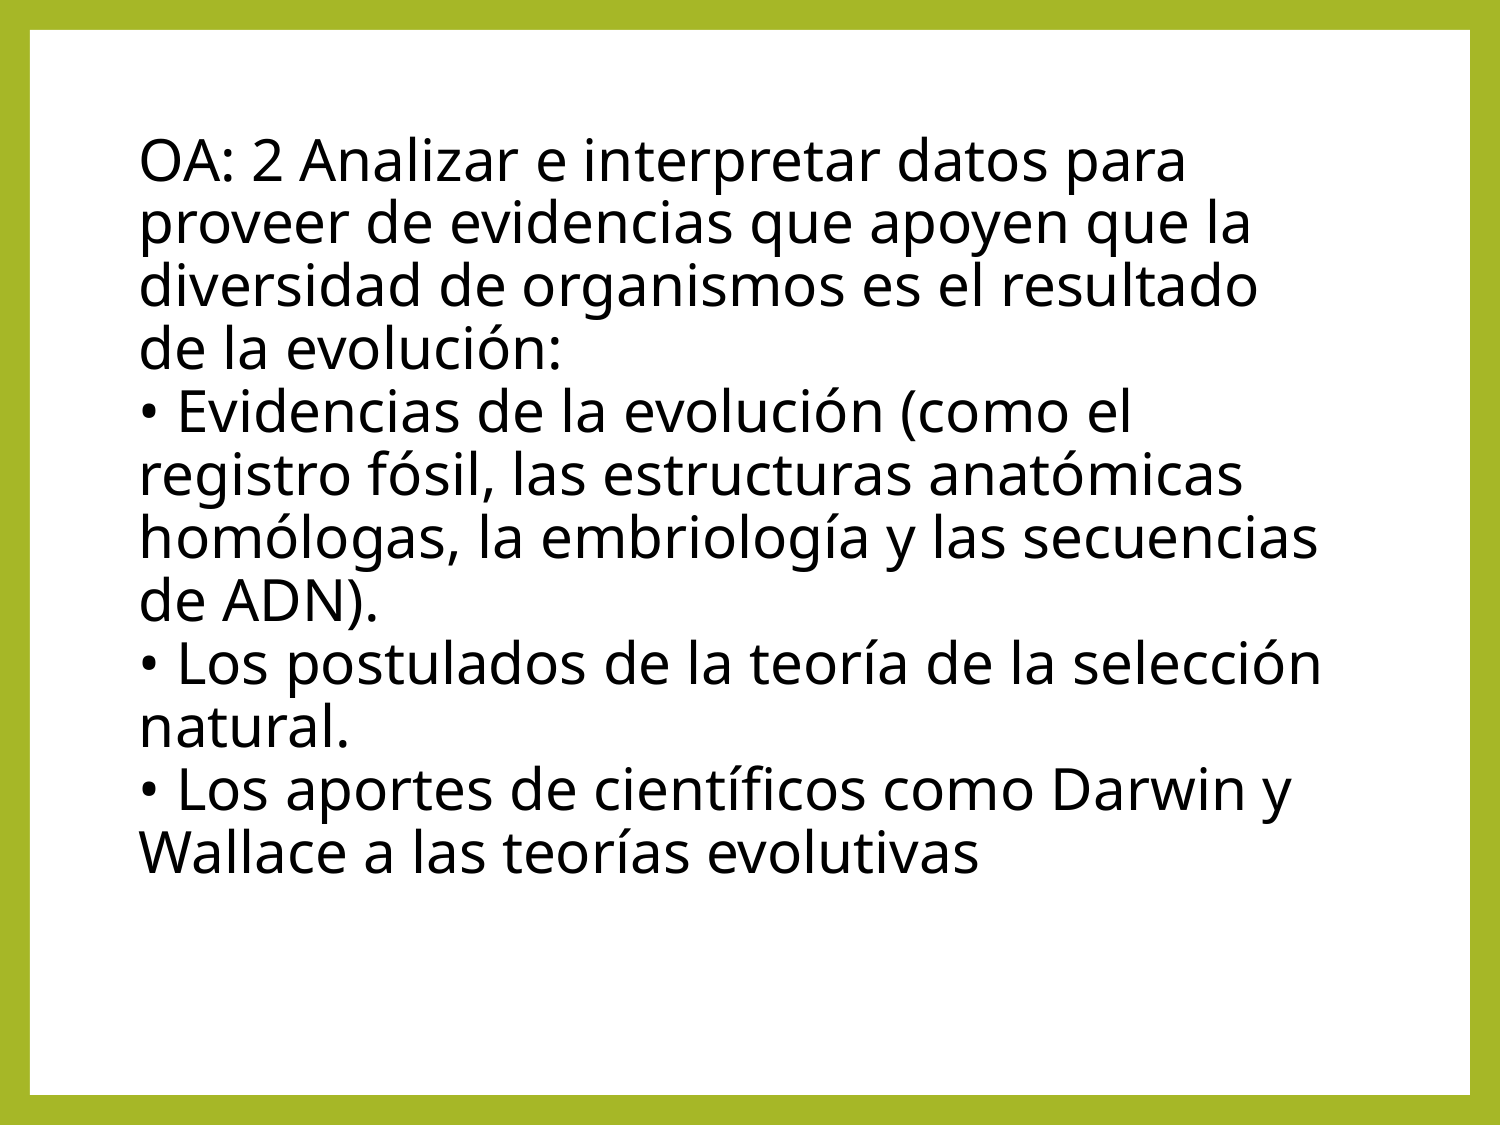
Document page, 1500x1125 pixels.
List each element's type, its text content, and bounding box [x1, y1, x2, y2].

title OA: 2 Analizar e interpretar datos para proveer de evidencias que apoyen que la diversidad de organismos es el resultado de la evolución: • Evidencias de la evolución (como el registro fósil, las estructuras anatómicas homólogas, la embriología y las secuencias de ADN). • Los postulados de la teoría de la selección natural. • Los aportes de científicos como Darwin y Wallace a las teorías evolutivas [123, 397, 1339, 620]
